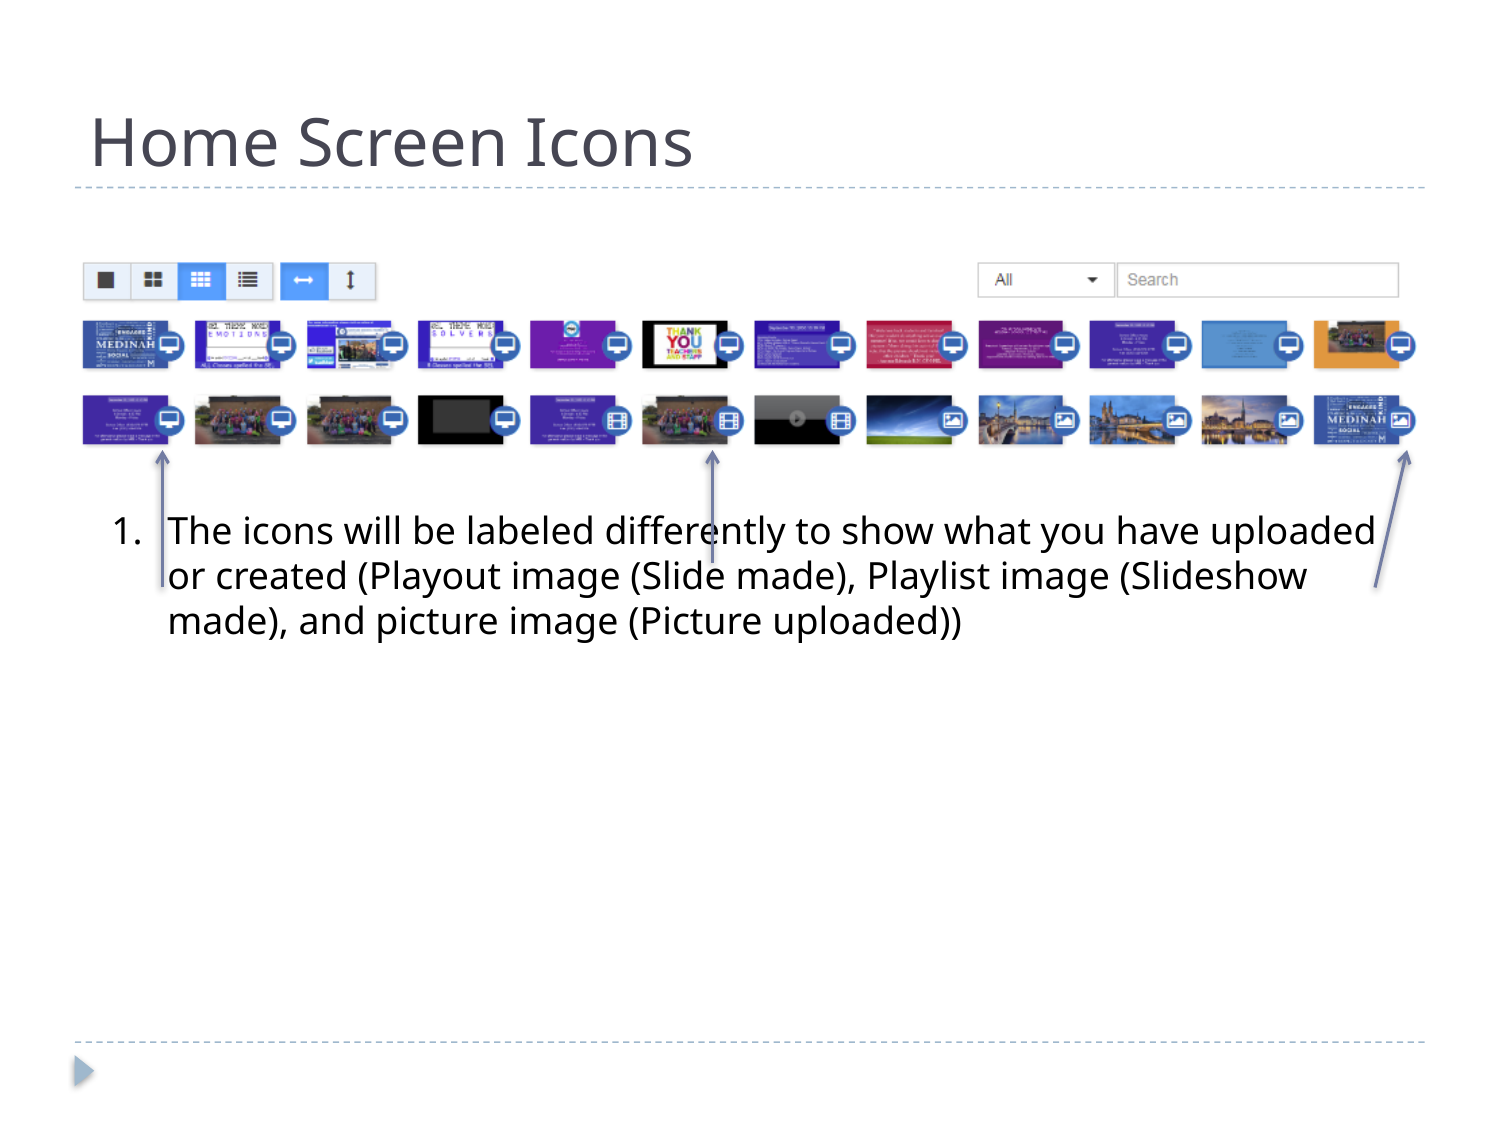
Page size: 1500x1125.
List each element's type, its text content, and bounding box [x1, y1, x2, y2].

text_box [1374, 449, 1408, 588]
title Home Screen Icons [75, 24, 1425, 188]
text_box The icons will be labeled differently to show what you have uploaded or created (Playout image (Slide made), Playlist image (Slideshow made), and picture image (Picture uploaded)) [96, 499, 1409, 740]
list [74, 249, 1426, 459]
